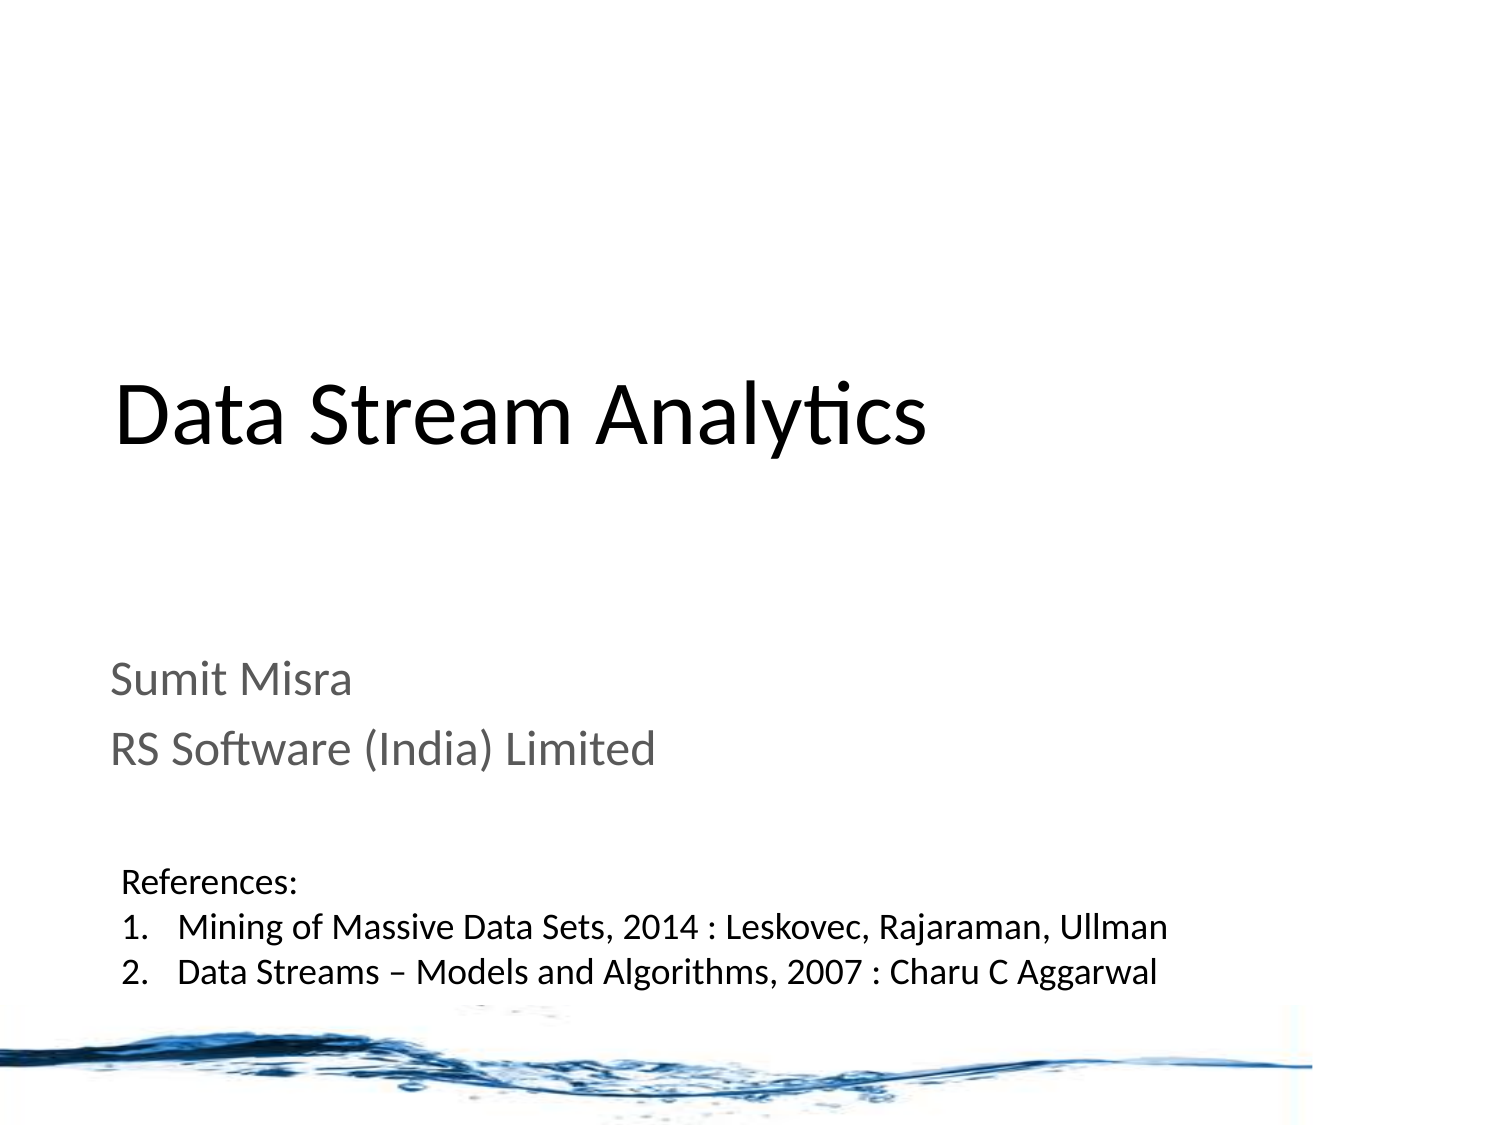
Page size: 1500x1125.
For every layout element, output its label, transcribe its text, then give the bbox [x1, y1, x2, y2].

title Data Stream Analytics [99, 287, 1463, 529]
subtitle Sumit Misra RS Software (India) Limited [95, 637, 1146, 825]
picture [0, 1005, 1313, 1125]
text_box References: Mining of Massive Data Sets, 2014 : Leskovec, Rajaraman, Ullman Data Streams – Models and Algorithms, 2007 : Charu C Aggarwal [106, 849, 1185, 1000]
